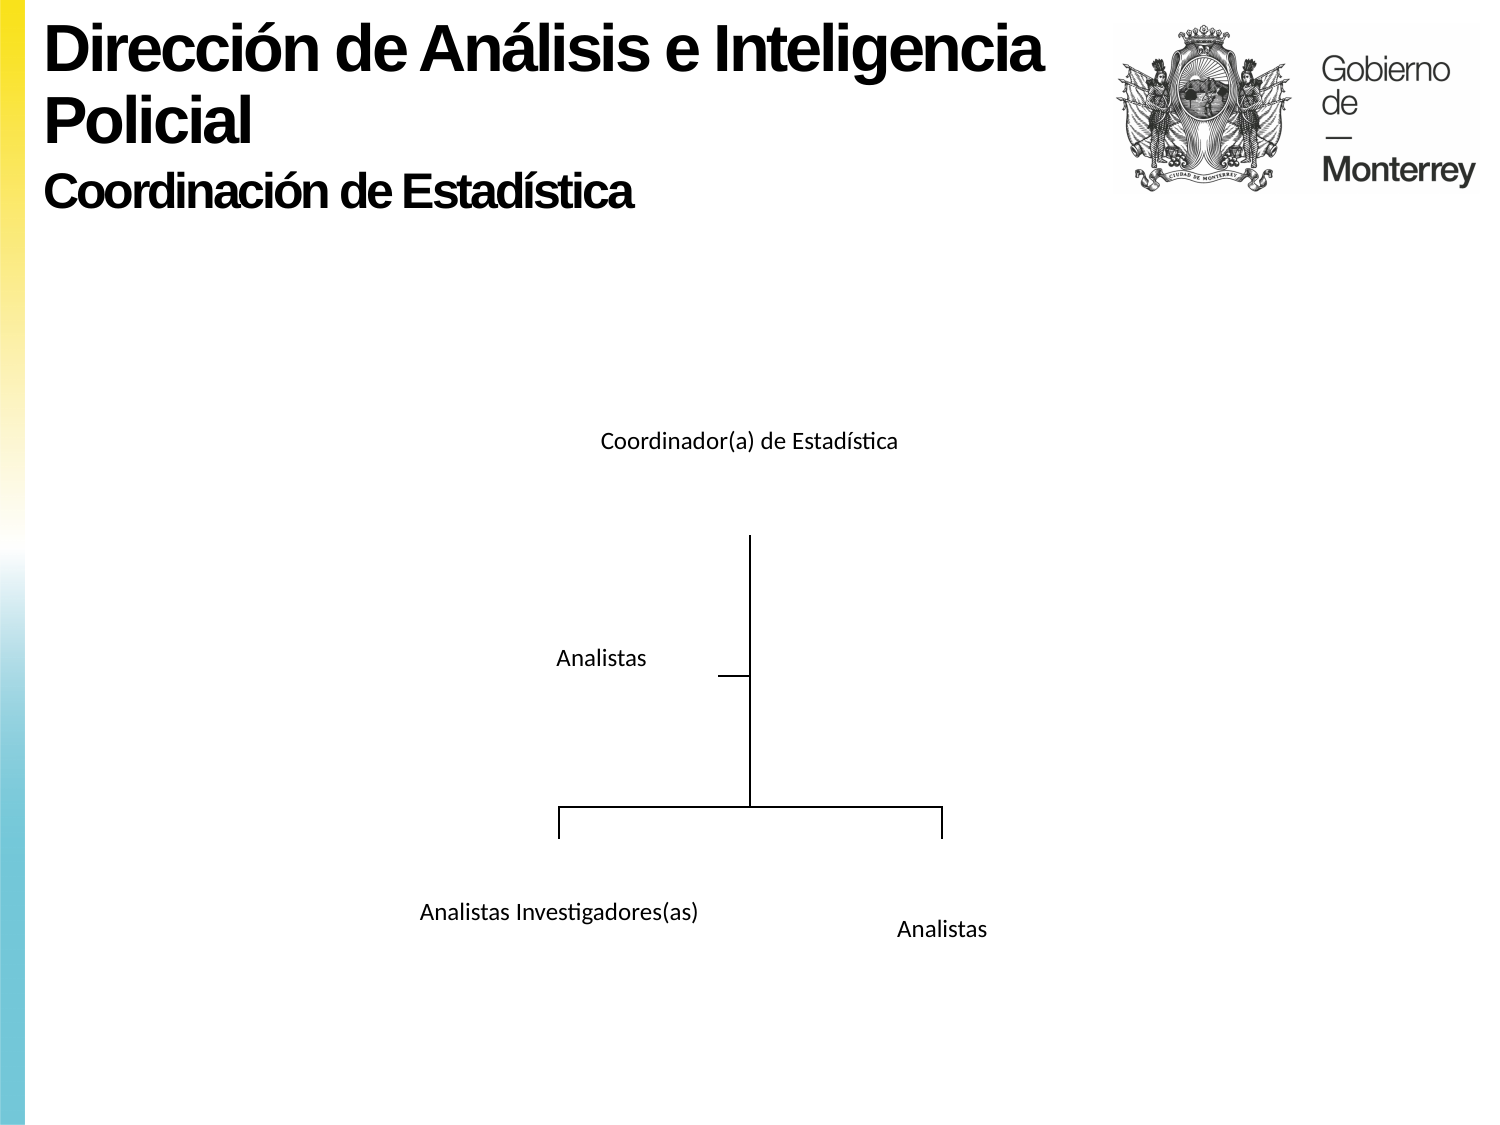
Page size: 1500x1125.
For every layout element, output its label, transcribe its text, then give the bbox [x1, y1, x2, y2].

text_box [397, 268, 1103, 1100]
picture [0, 0, 25, 1125]
text_box Dirección de Análisis e Inteligencia Policial Coordinación de Estadística [28, 7, 1149, 226]
picture [1149, 23, 1480, 194]
